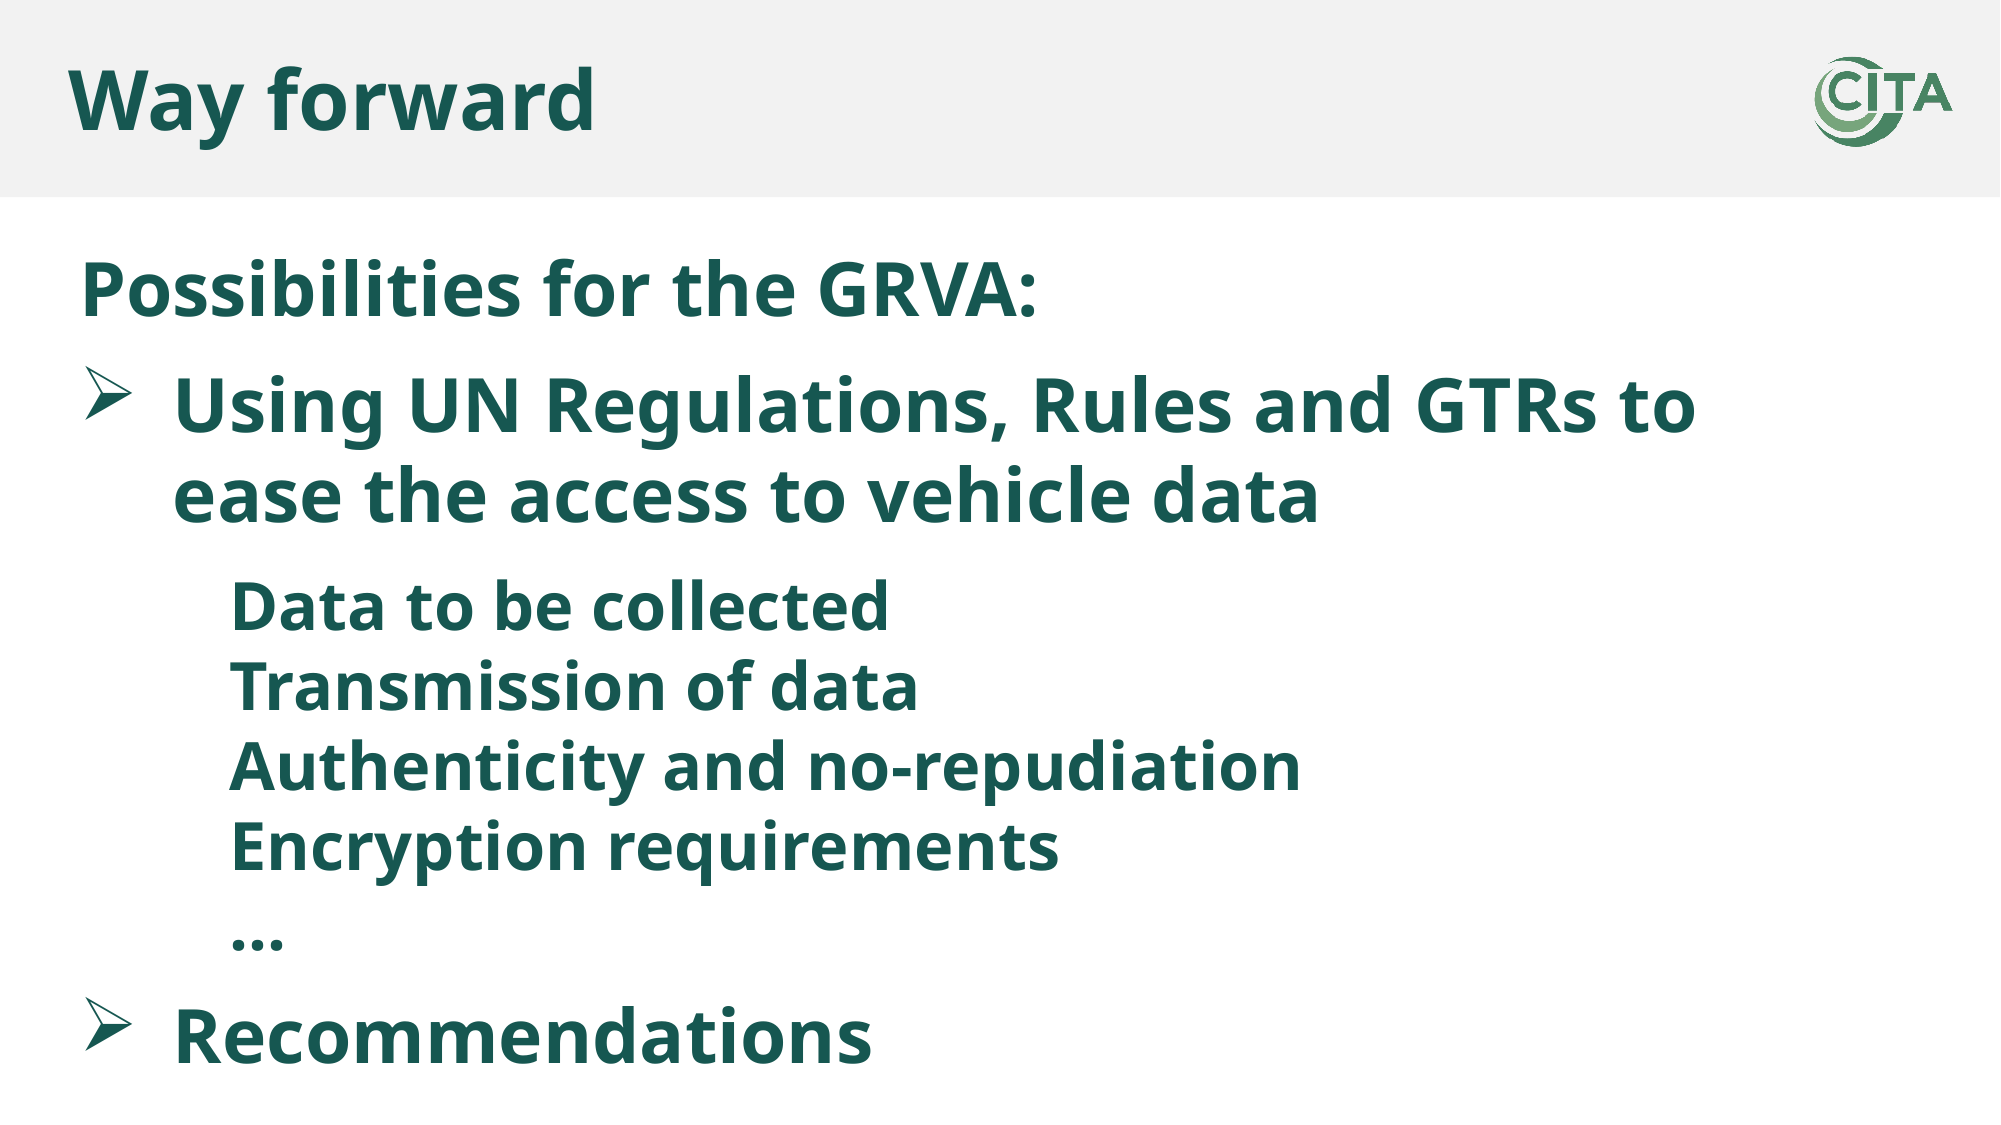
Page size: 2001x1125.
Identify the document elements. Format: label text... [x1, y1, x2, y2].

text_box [0, 0, 2000, 198]
text_box Possibilities for the GRVA: Using UN Regulations, Rules and GTRs to ease the access to vehicle data Data to be collected Transmission of data Authenticity and no-repudiation Encryption requirements … Recommendations [64, 233, 1894, 1086]
